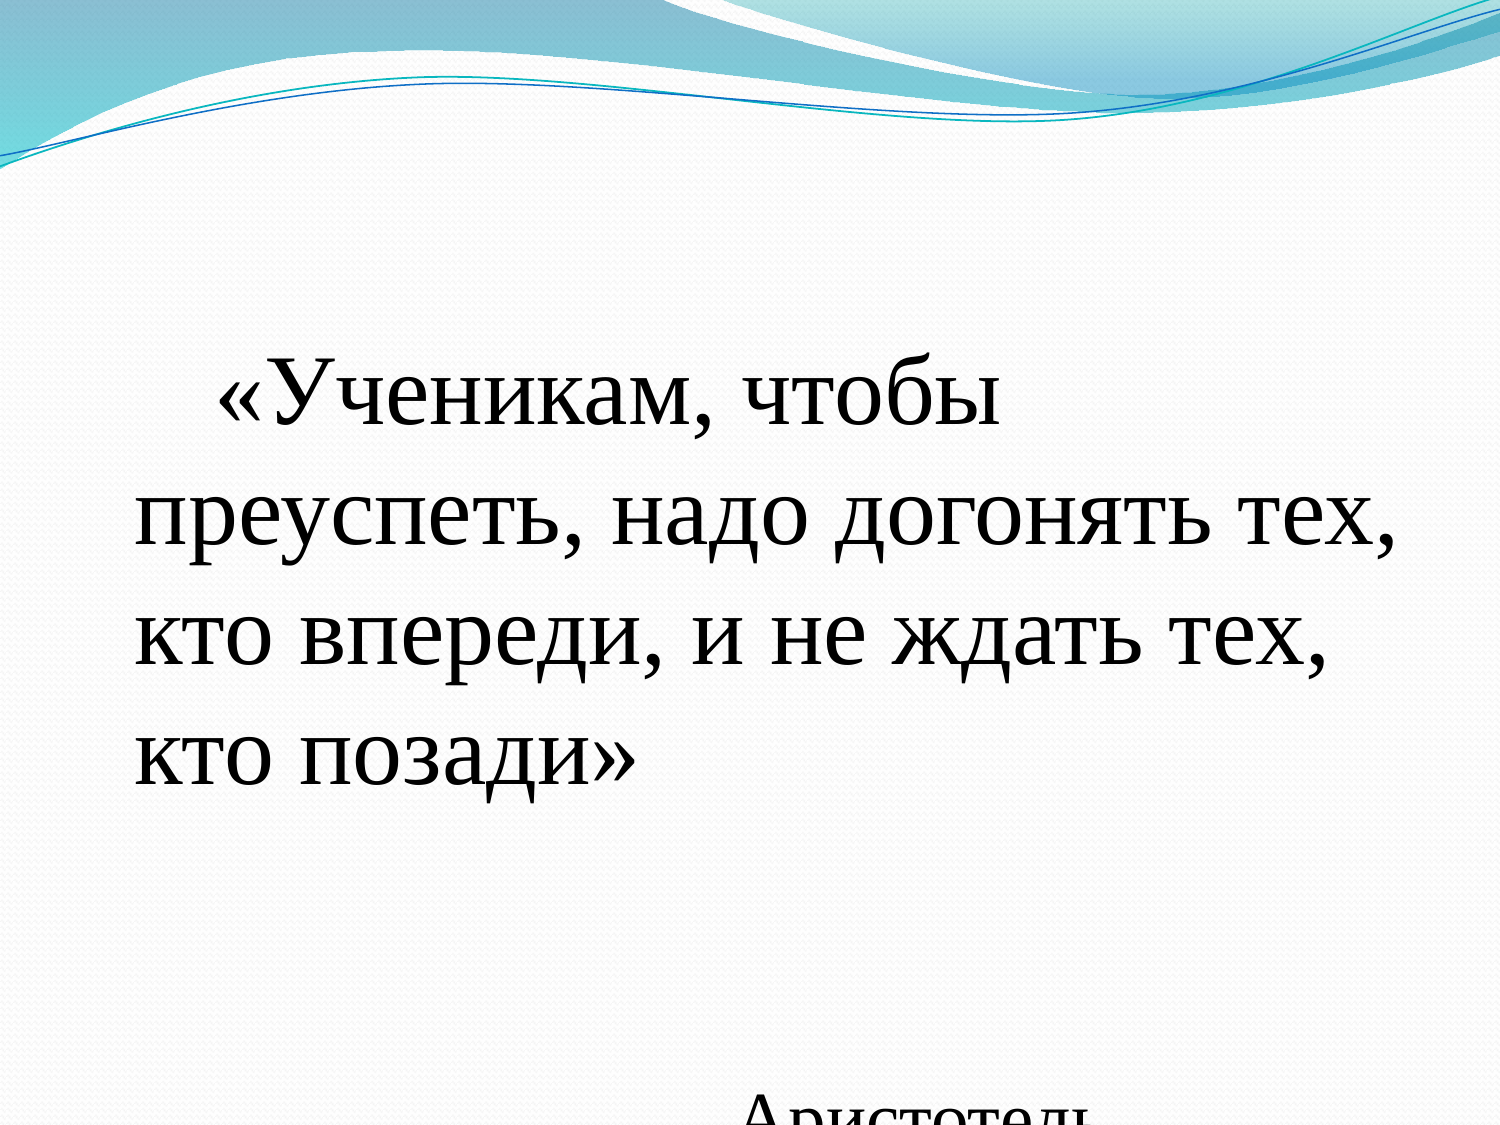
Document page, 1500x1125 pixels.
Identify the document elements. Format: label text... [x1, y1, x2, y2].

list «Ученикам, чтобы преуспеть, надо догонять тех, кто впереди, и не ждать тех, кто позади» Аристотель [75, 317, 1425, 1059]
